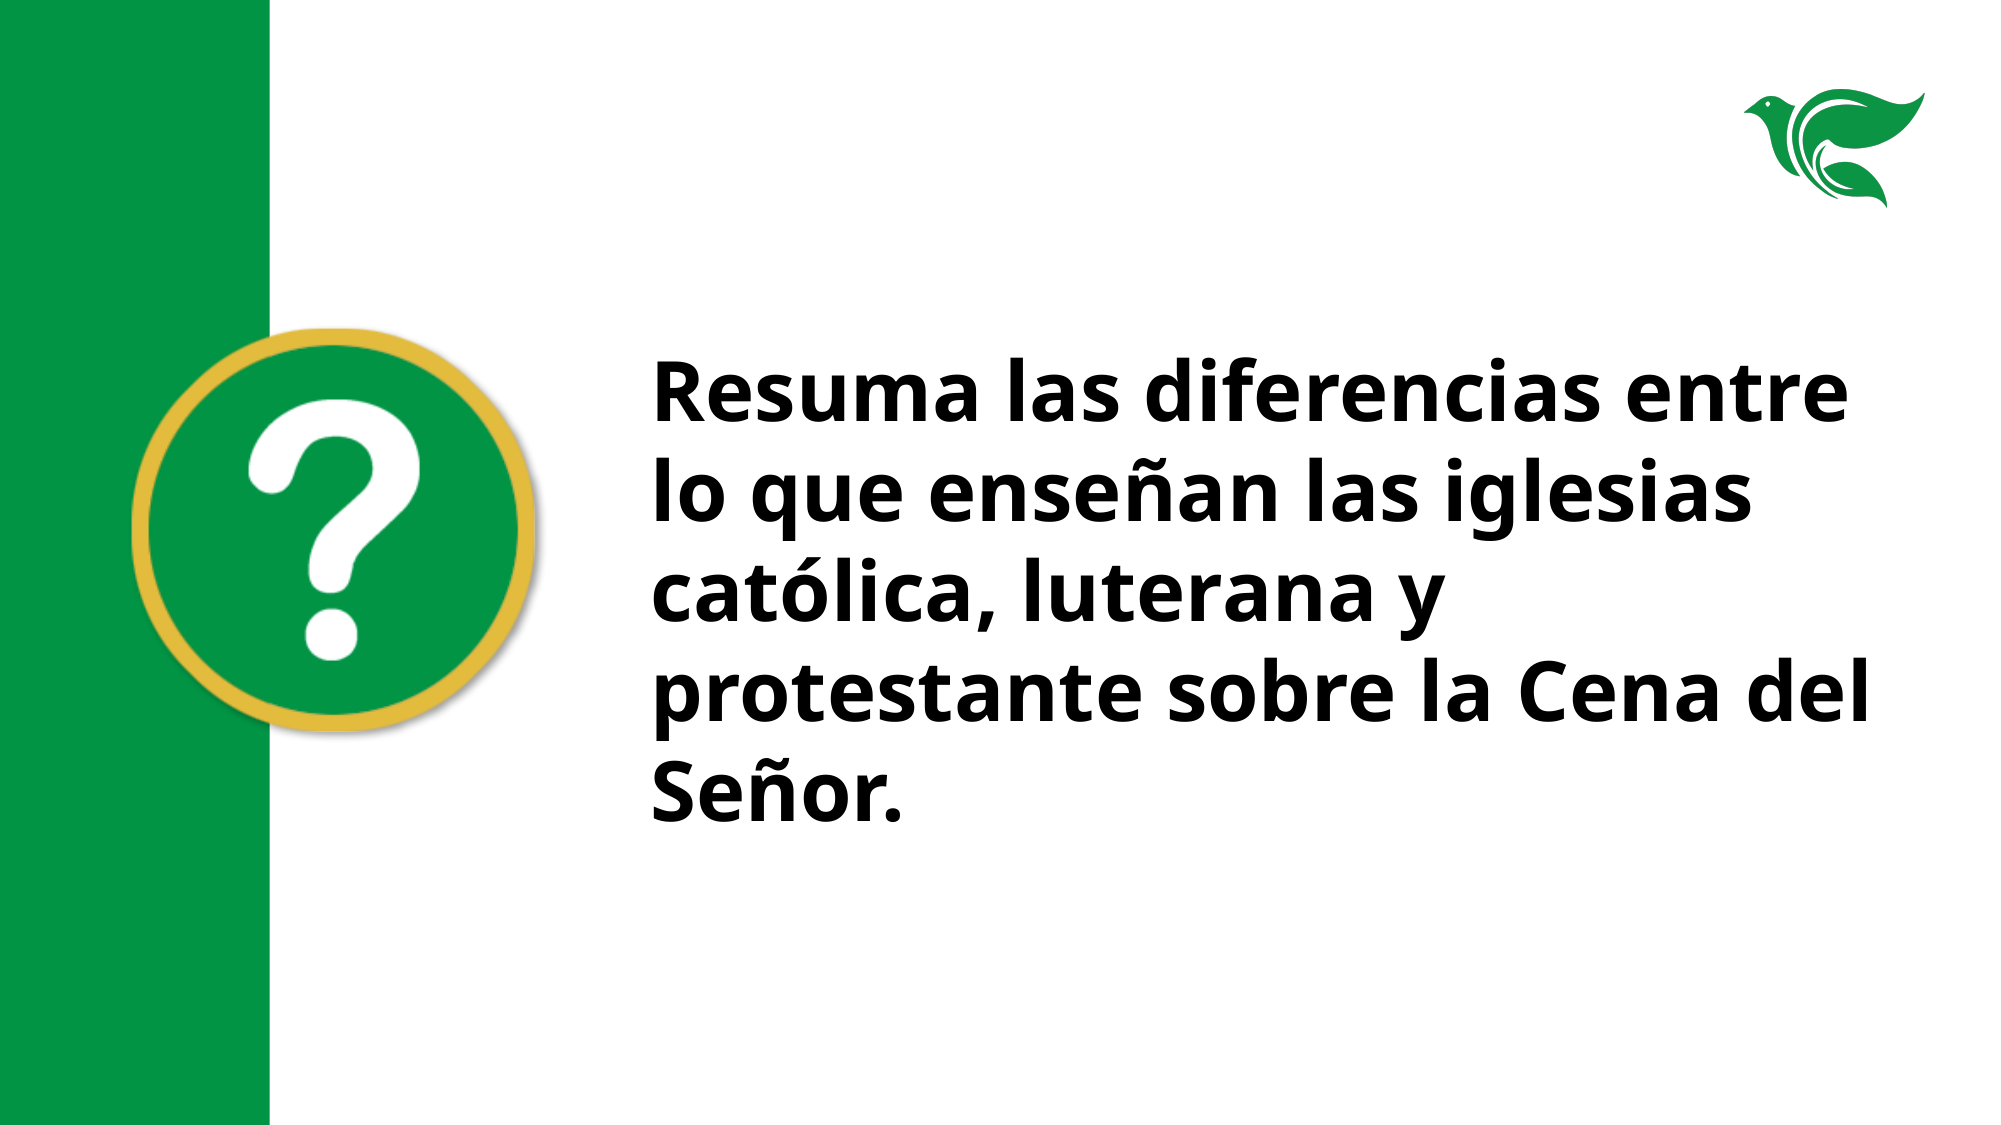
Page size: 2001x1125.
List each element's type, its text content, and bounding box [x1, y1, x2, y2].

picture [77, 254, 592, 783]
picture [1722, 47, 1953, 240]
text_box Resuma las diferencias entre lo que enseñan las iglesias católica, luterana y protestante sobre la Cena del Señor. [635, 330, 1952, 846]
text_box [0, 0, 270, 1125]
